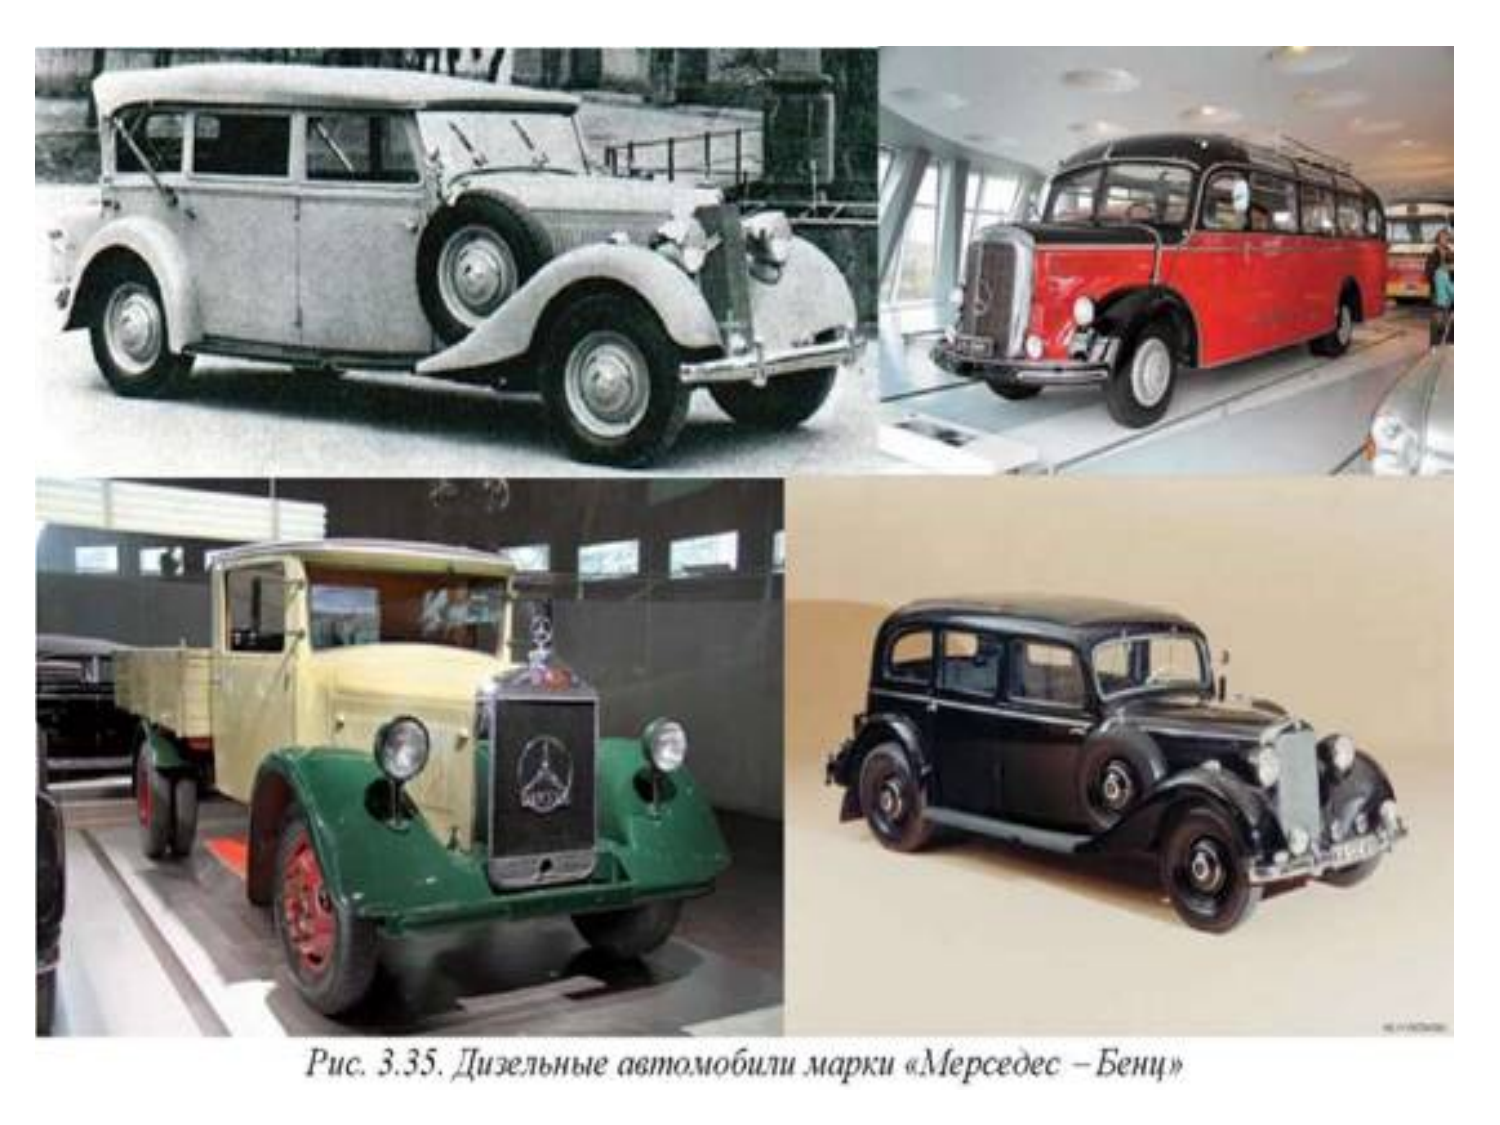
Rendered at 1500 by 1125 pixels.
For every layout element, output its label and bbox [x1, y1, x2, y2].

picture [34, 46, 1454, 1091]
